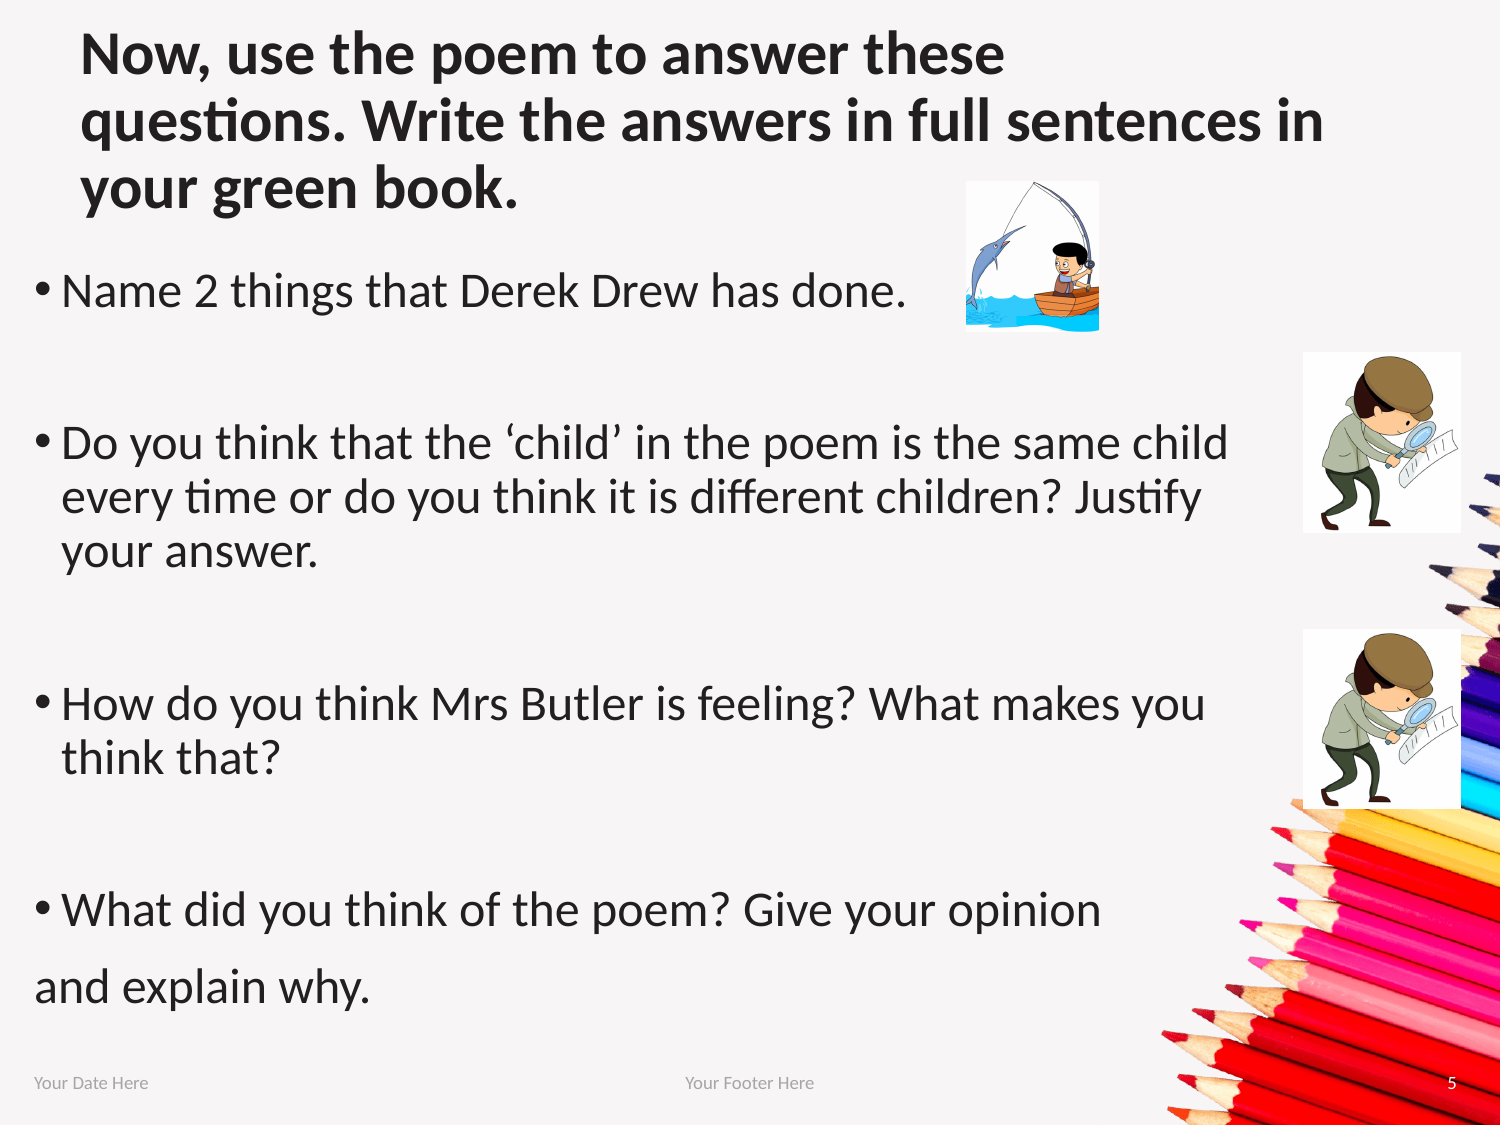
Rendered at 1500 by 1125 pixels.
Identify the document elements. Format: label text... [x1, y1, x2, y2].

footer Your Footer Here [496, 1052, 1004, 1113]
list Name 2 things that Derek Drew has done. Do you think that the ‘child’ in the poem is the same child every time or do you think it is different children? Justify your answer. How do you think Mrs Butler is feeling? What makes you think that? What did you think of the poem? Give your opinion and explain why. [19, 256, 1319, 1027]
slide_number Your Date Here [19, 1052, 357, 1113]
picture [1096, 351, 1500, 1125]
slide_number 5 [1134, 1052, 1472, 1113]
title Now, use the poem to answer these questions. Write the answers in full sentences in your green book. [65, 12, 1435, 231]
picture [966, 181, 1099, 332]
